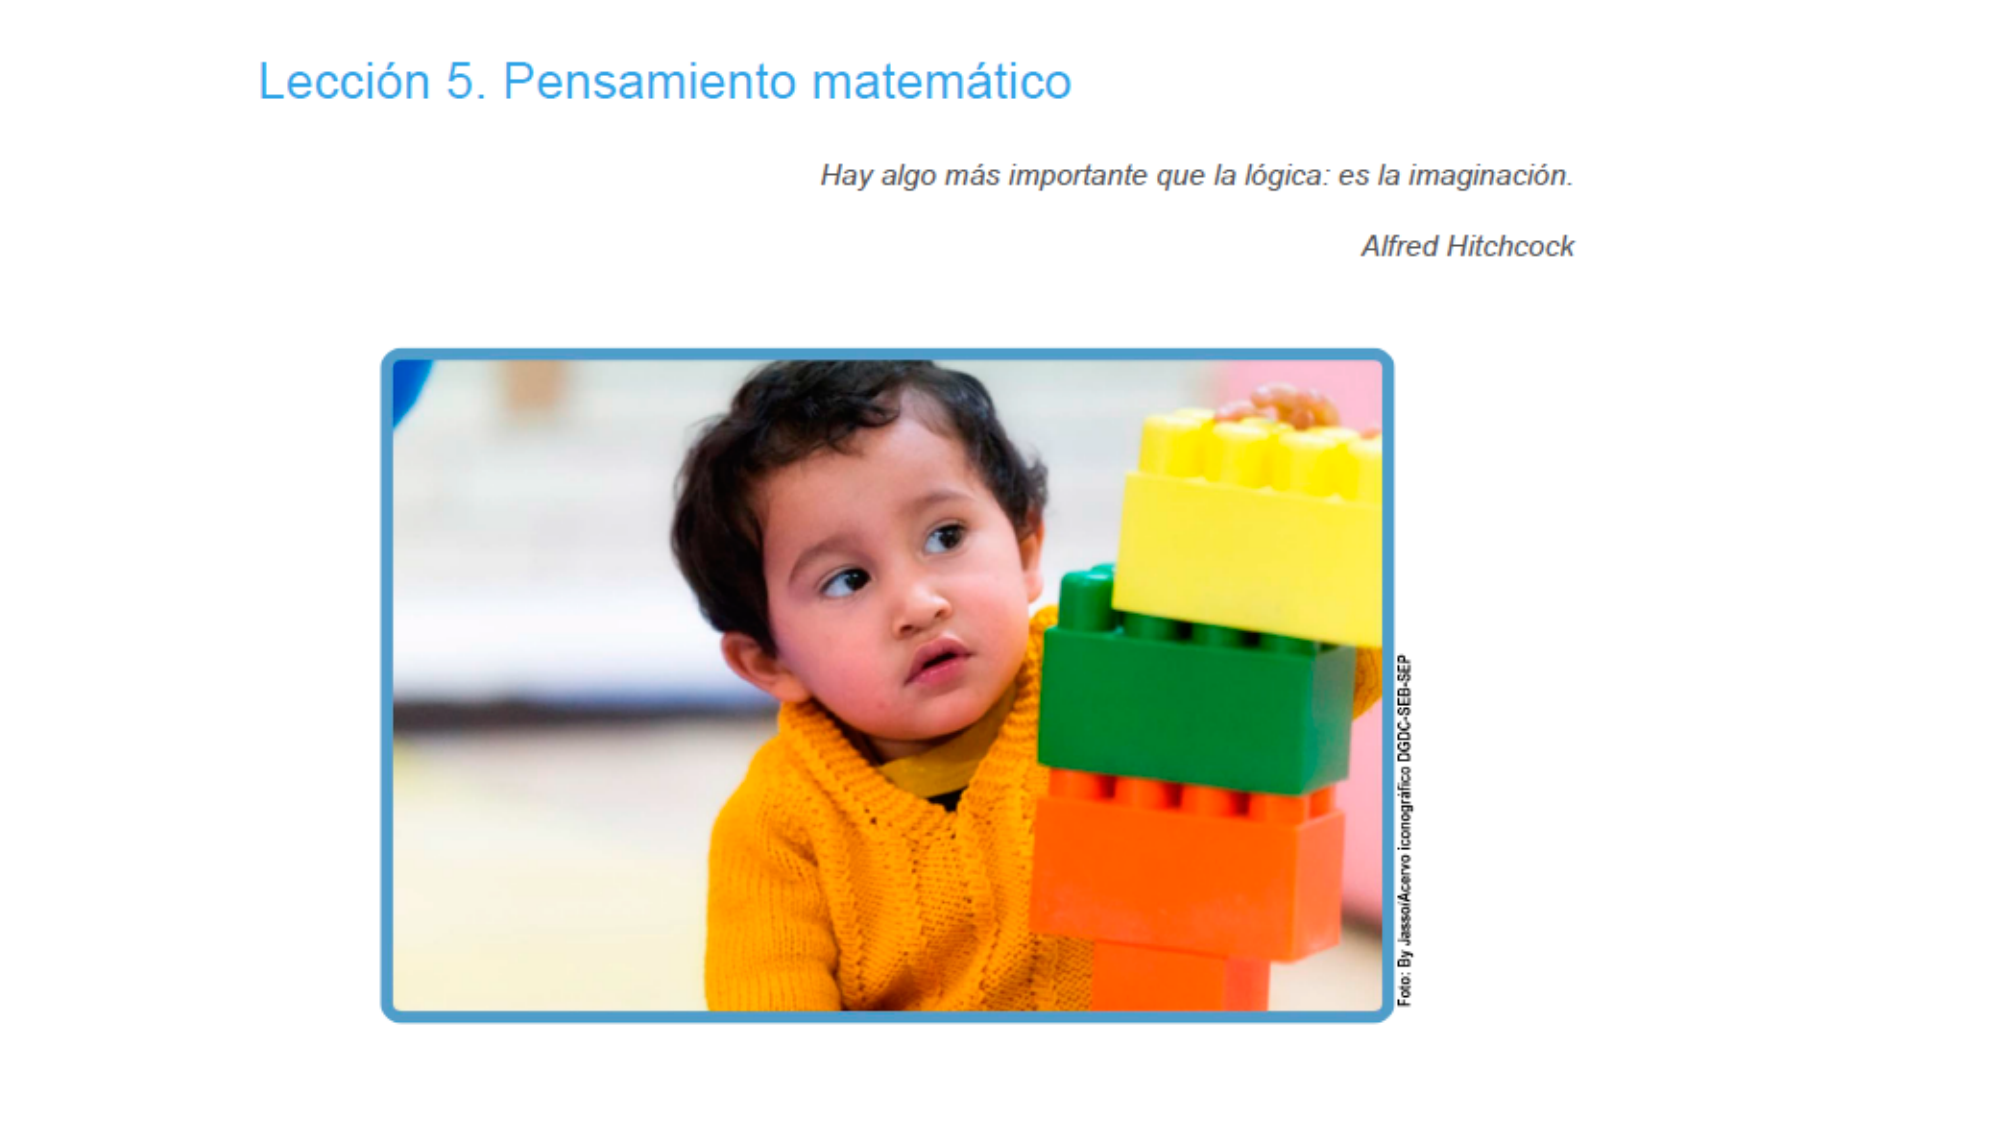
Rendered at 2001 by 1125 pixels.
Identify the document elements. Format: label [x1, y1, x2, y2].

picture [246, 59, 1599, 1034]
